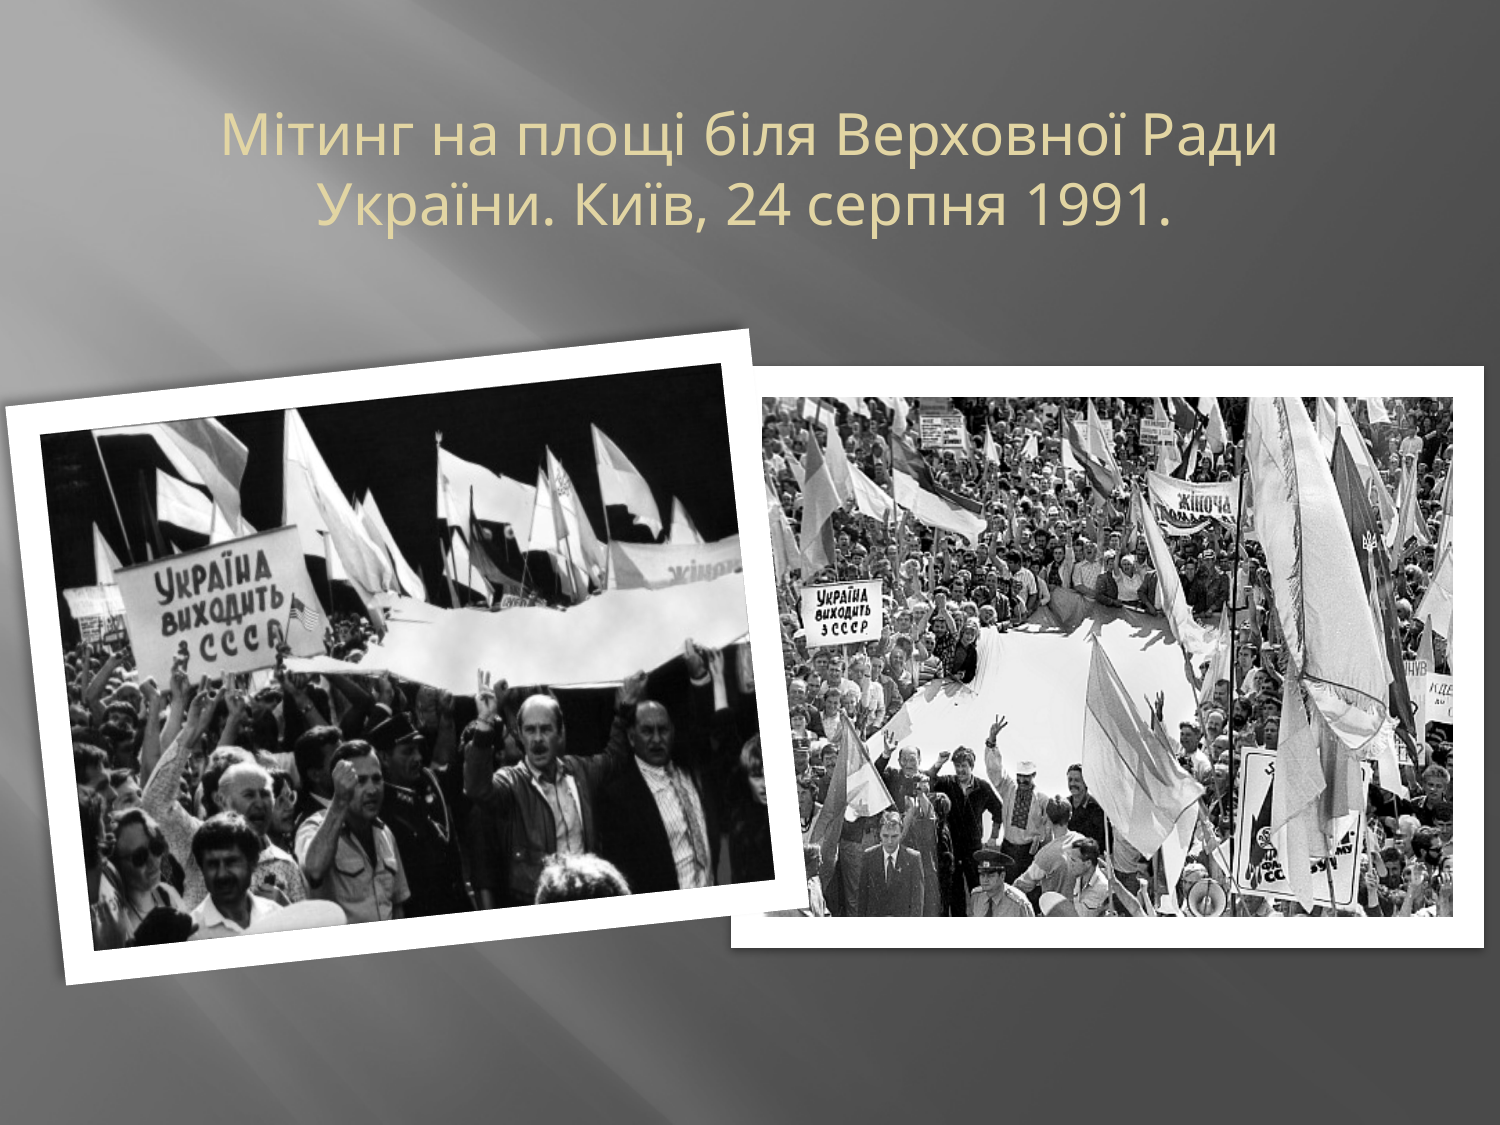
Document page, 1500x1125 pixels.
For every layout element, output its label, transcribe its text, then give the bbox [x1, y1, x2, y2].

text_box Мітинг на площі біля Верховної Ради України. Київ, 24 серпня 1991. [135, 89, 1365, 245]
picture [40, 364, 1453, 950]
